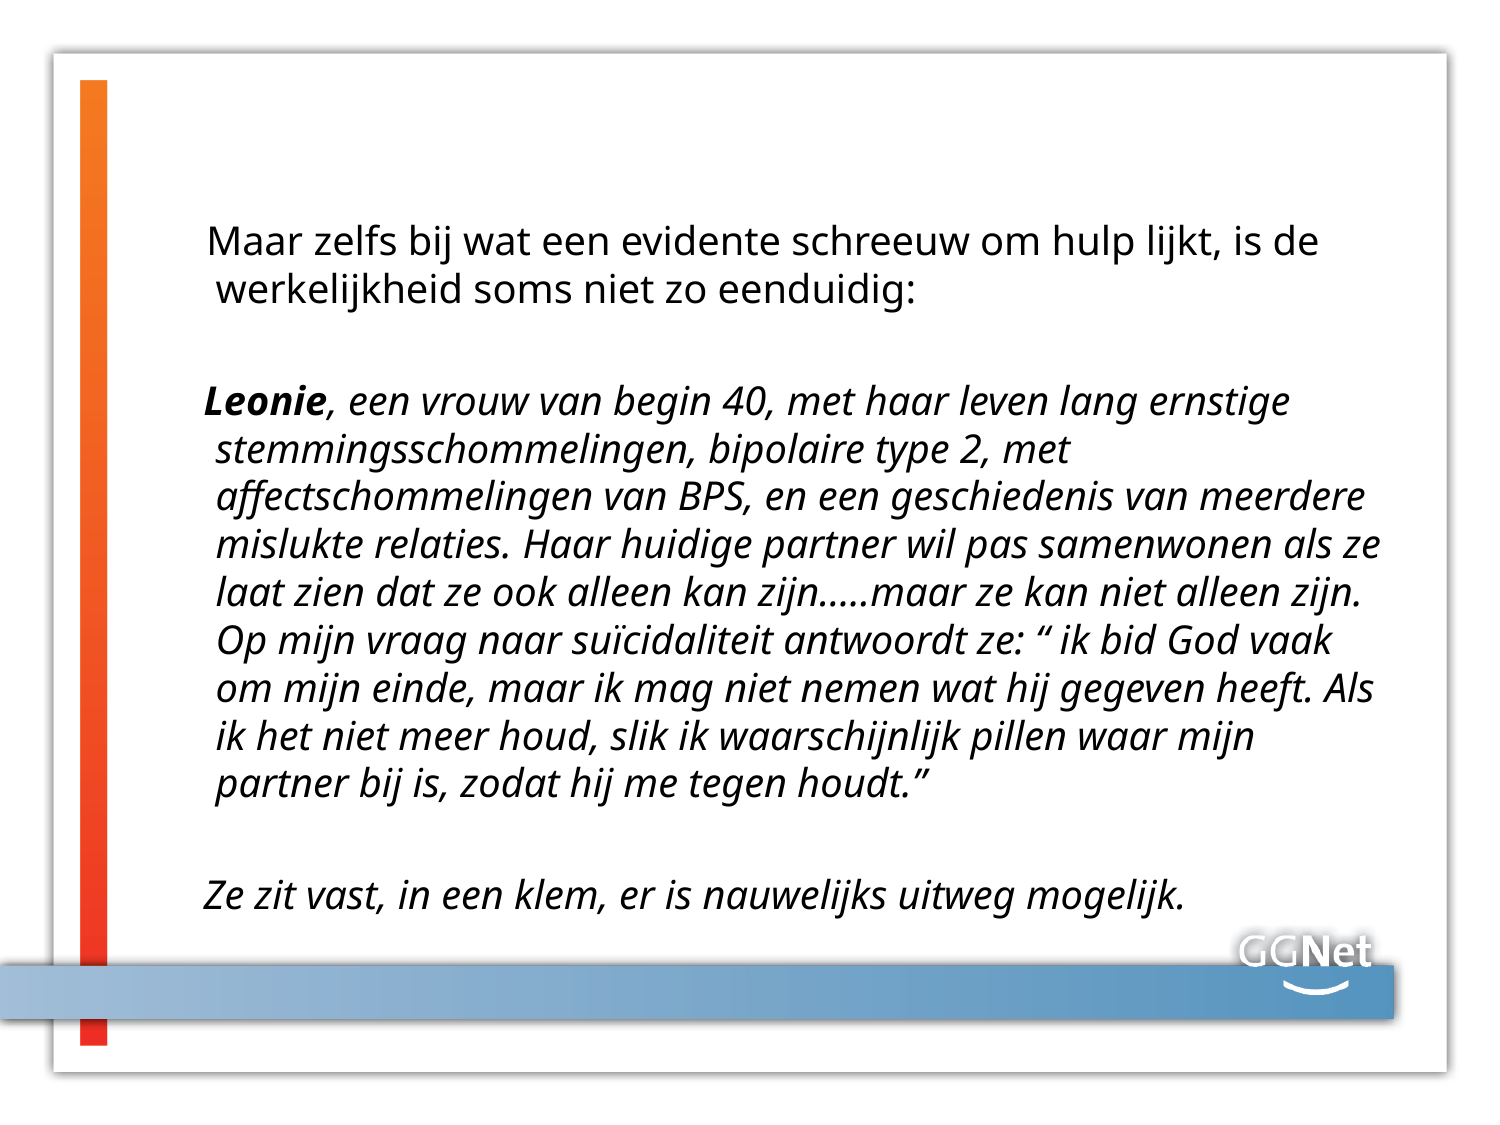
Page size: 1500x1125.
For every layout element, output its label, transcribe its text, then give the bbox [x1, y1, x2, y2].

picture [0, 0, 1500, 1125]
list Maar zelfs bij wat een evidente schreeuw om hulp lijkt, is de werkelijkheid soms niet zo eenduidig: Leonie, een vrouw van begin 40, met haar leven lang ernstige stemmingsschommelingen, bipolaire type 2, met affectschommelingen van BPS, en een geschiedenis van meerdere mislukte relaties. Haar huidige partner wil pas samenwonen als ze laat zien dat ze ook alleen kan zijn…..maar ze kan niet alleen zijn. Op mijn vraag naar suïcidaliteit antwoordt ze: “ ik bid God vaak om mijn einde, maar ik mag niet nemen wat hij gegeven heeft. Als ik het niet meer houd, slik ik waarschijnlijk pillen waar mijn partner bij is, zodat hij me tegen houdt.” Ze zit vast, in een klem, er is nauwelijks uitweg mogelijk. [147, 208, 1400, 941]
